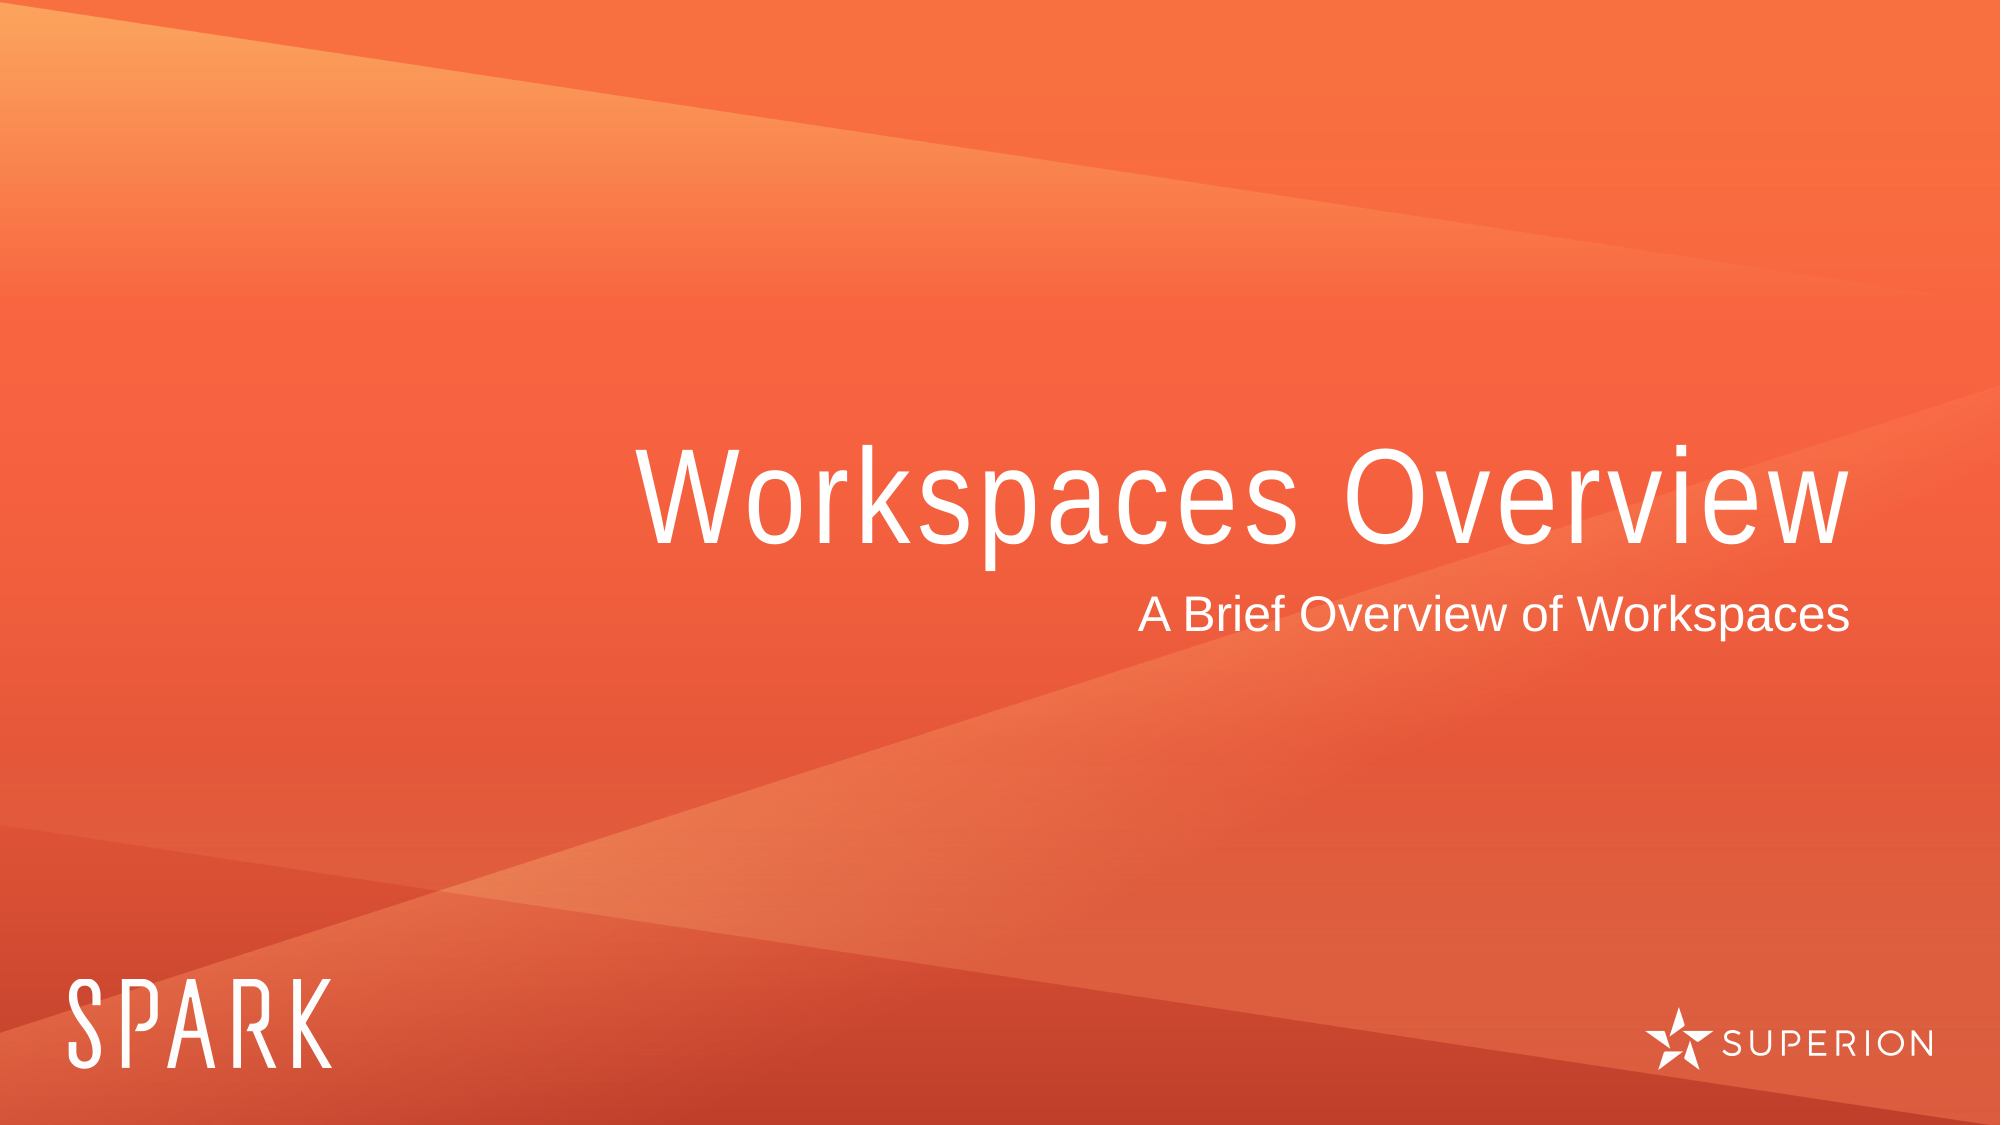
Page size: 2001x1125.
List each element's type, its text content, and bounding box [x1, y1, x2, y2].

title Workspaces Overview [133, 96, 1867, 580]
picture [0, 0, 2000, 1125]
list A Brief Overview of Workspaces [133, 580, 1867, 764]
